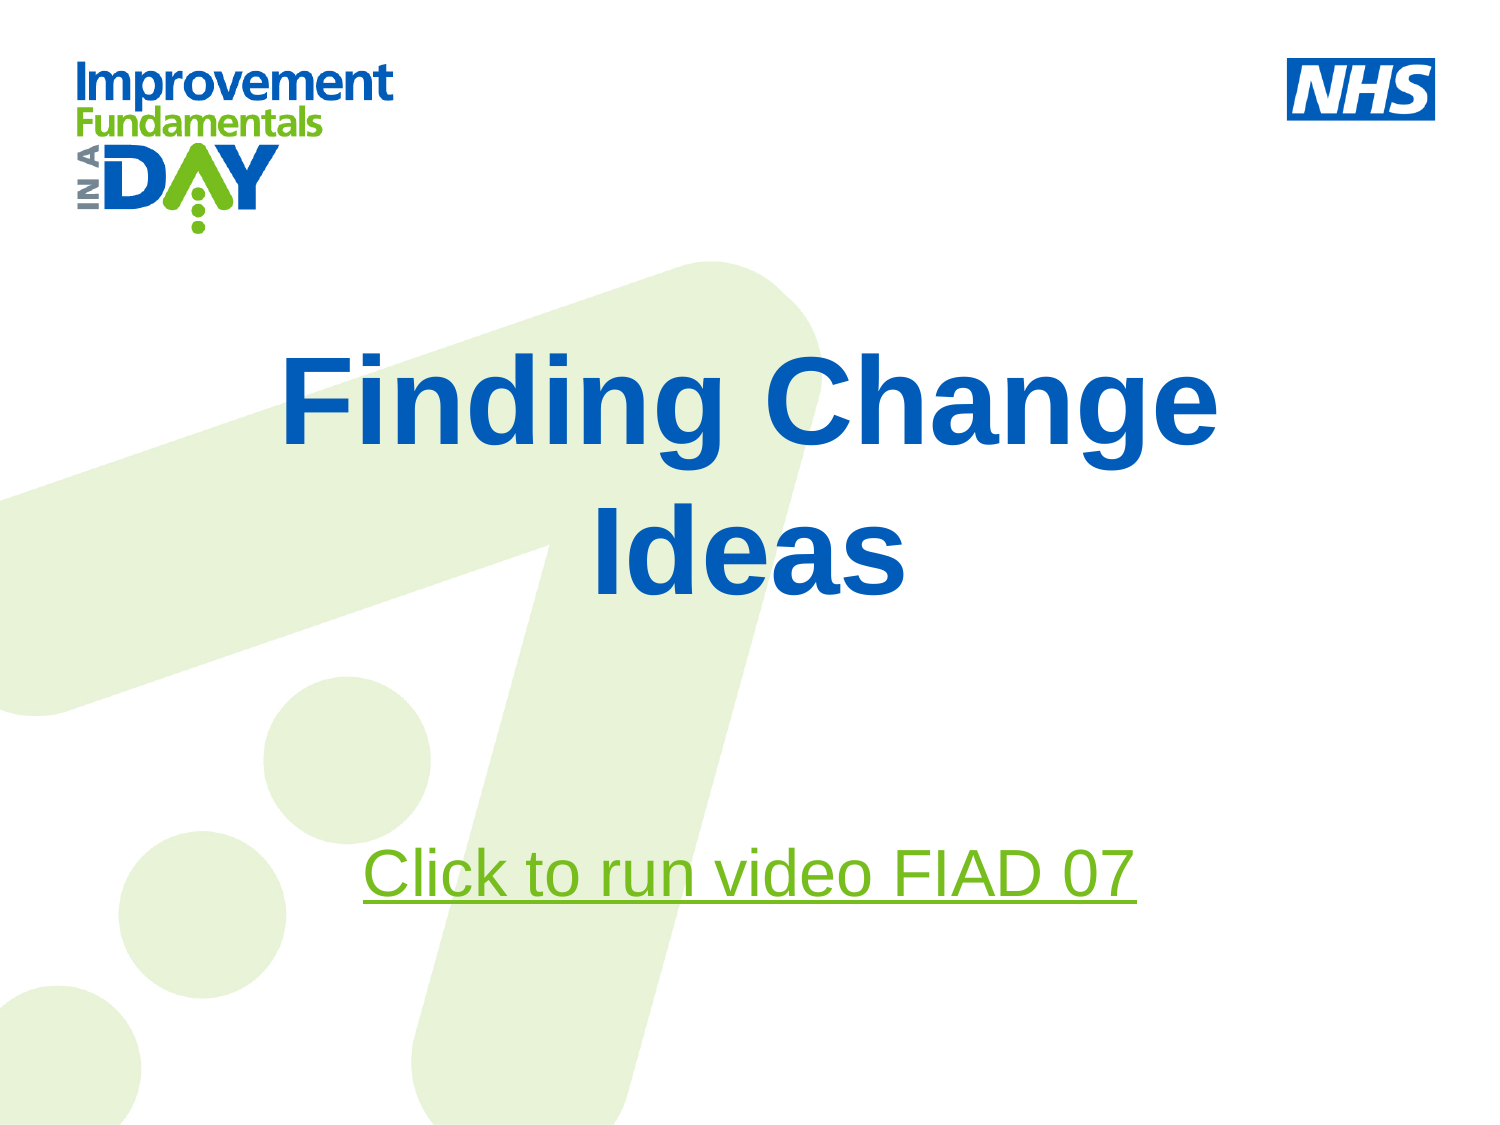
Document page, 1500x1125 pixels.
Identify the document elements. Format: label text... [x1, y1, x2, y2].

picture [0, 46, 834, 1125]
picture [1286, 58, 1436, 126]
title Finding Change Ideas [112, 349, 1388, 591]
subtitle Click to run video FIAD 07 [225, 822, 1275, 1028]
